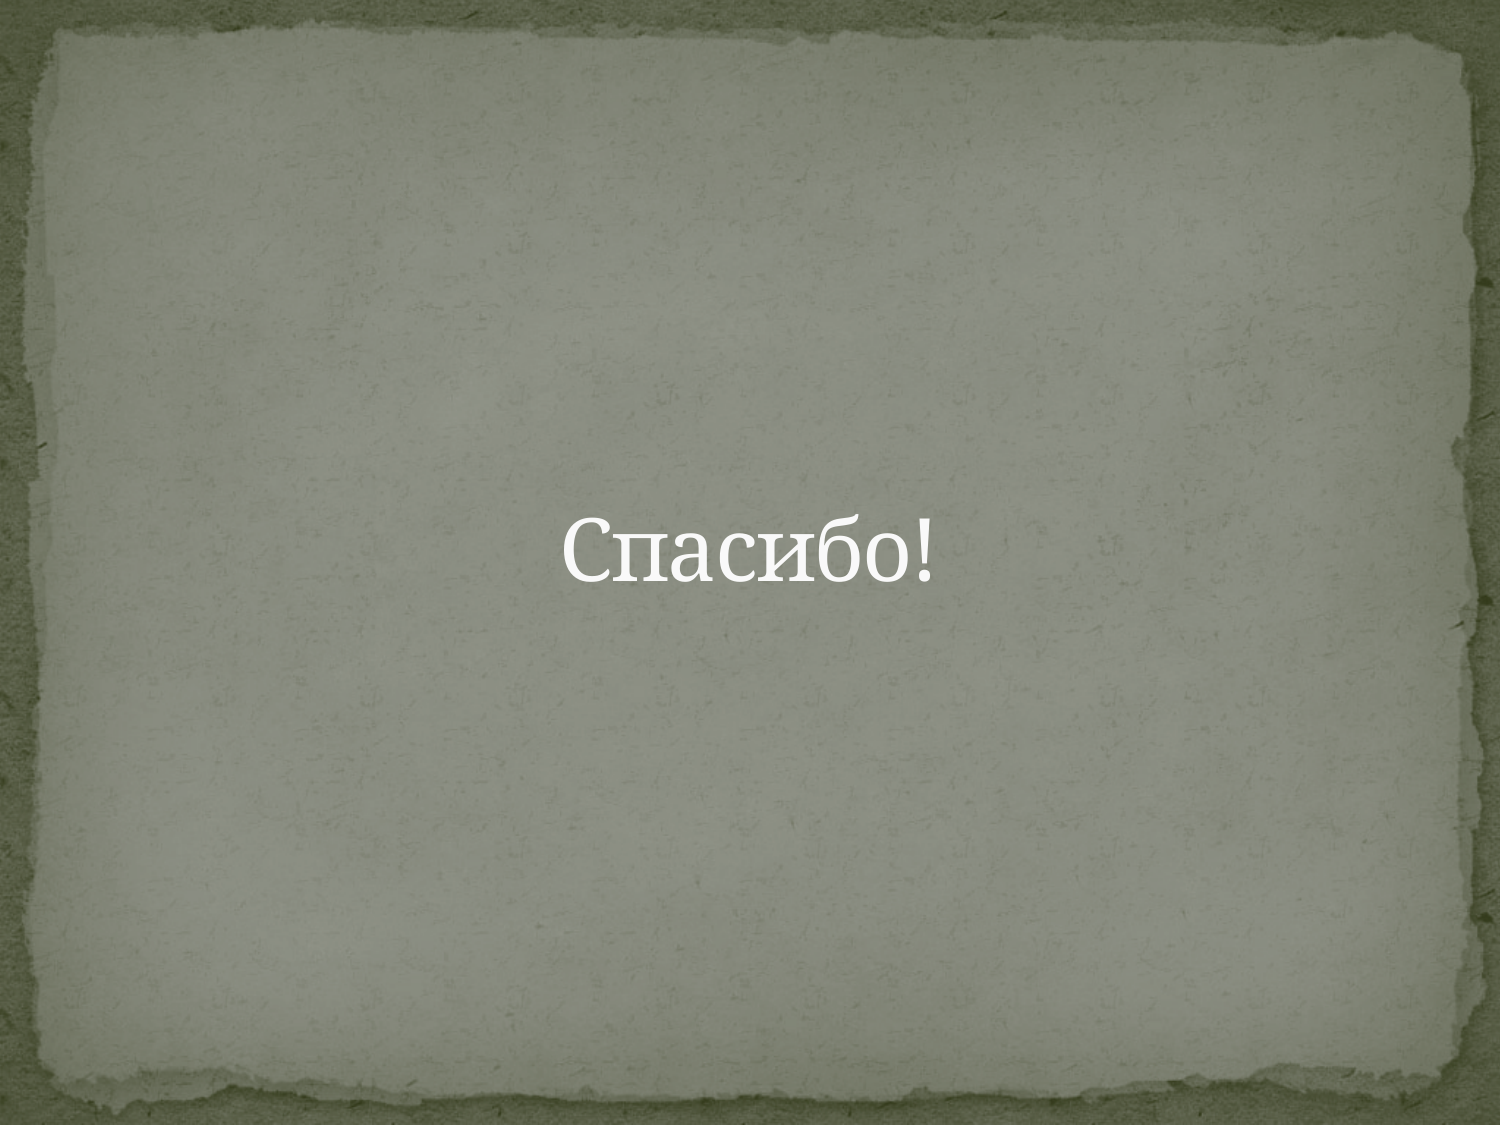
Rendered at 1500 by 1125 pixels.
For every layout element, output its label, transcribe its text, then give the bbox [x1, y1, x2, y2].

title Спасибо! [74, 406, 1425, 607]
